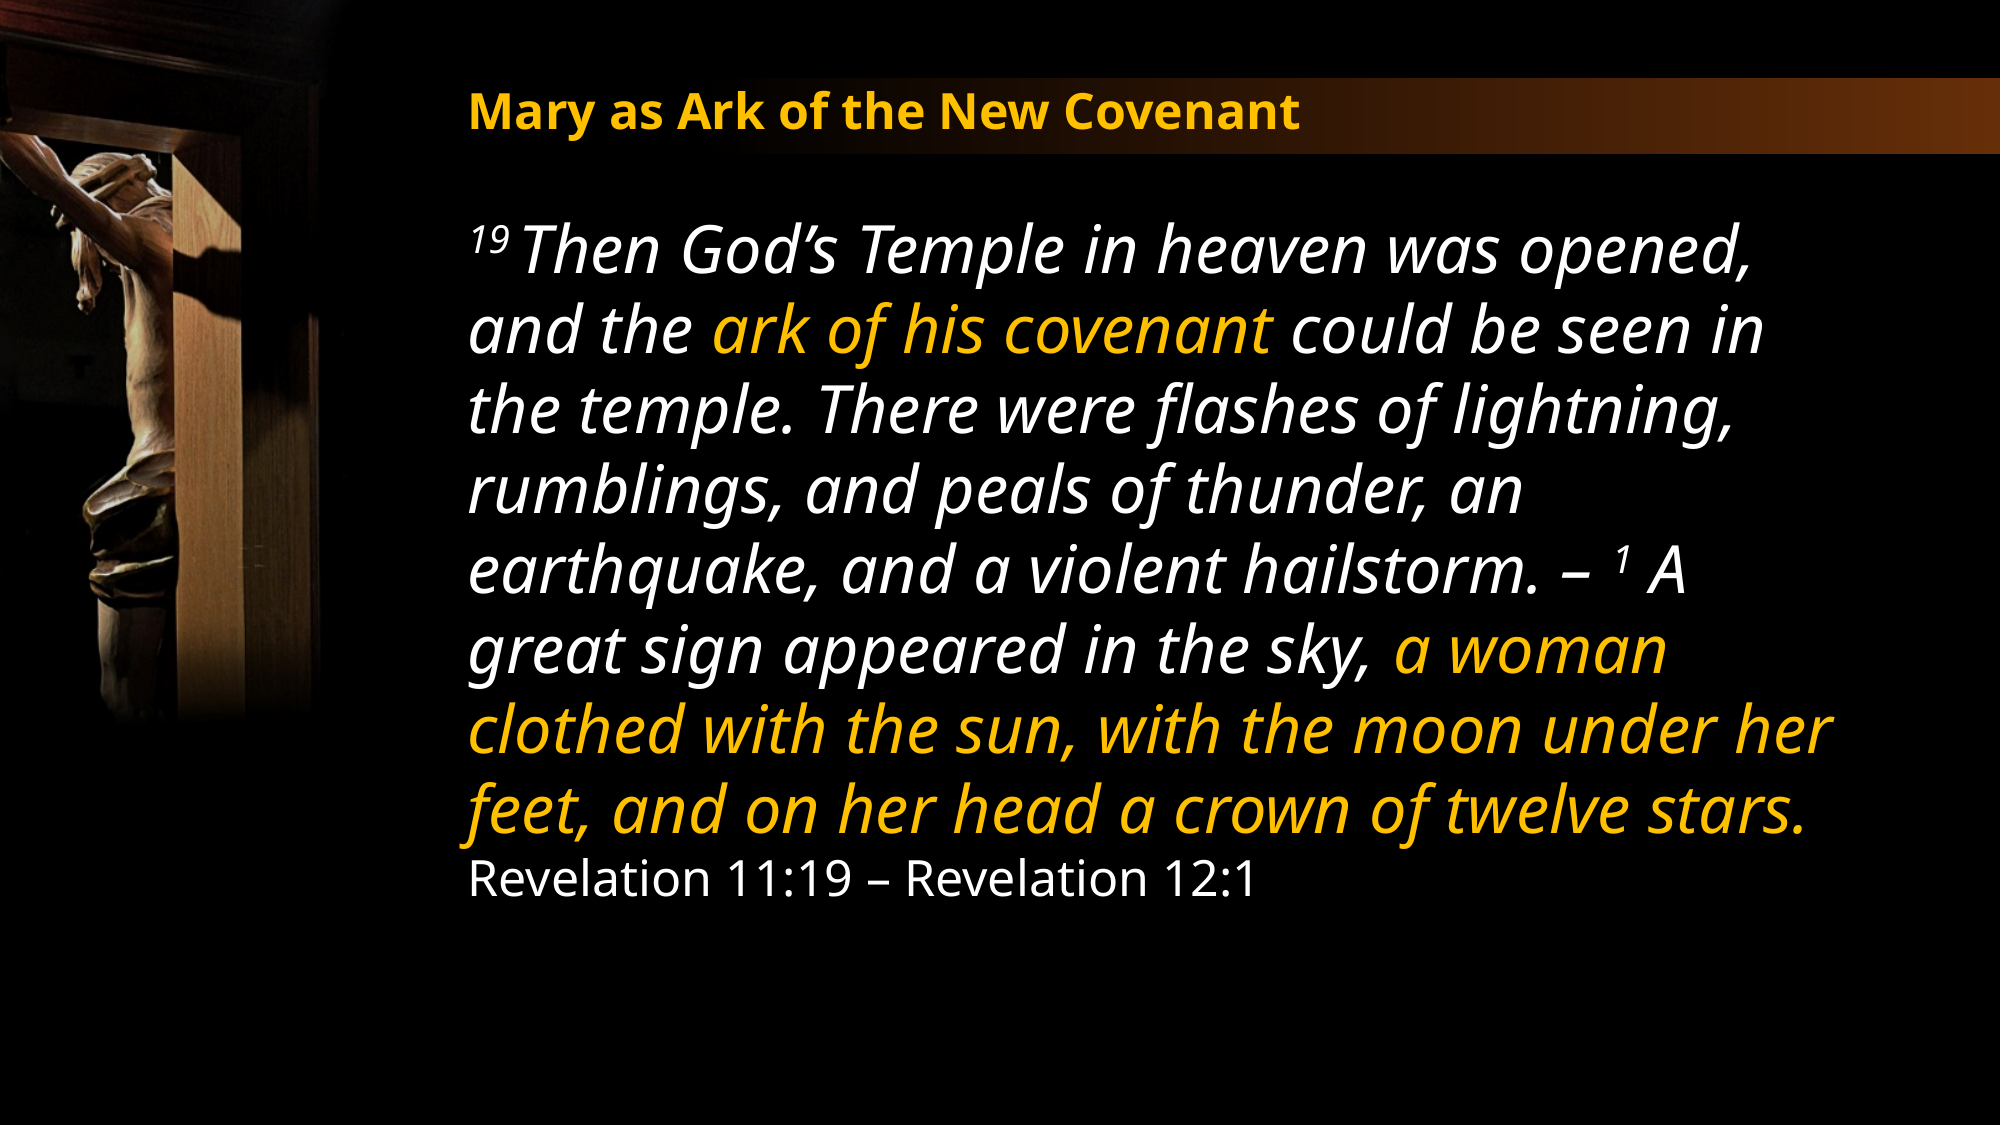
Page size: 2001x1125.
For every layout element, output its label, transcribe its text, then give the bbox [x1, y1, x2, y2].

text_box Mary as Ark of the New Covenant [452, 78, 2000, 154]
text_box 19 Then God’s Temple in heaven was opened, and the ark of his covenant could be seen in the temple. There were flashes of lightning, rumblings, and peals of thunder, an earthquake, and a violent hailstorm. – 1 A great sign appeared in the sky, a woman clothed with the sun, with the moon under her feet, and on her head a crown of twelve stars. Revelation 11:19 – Revelation 12:1 [452, 199, 1873, 994]
picture [0, 0, 797, 776]
